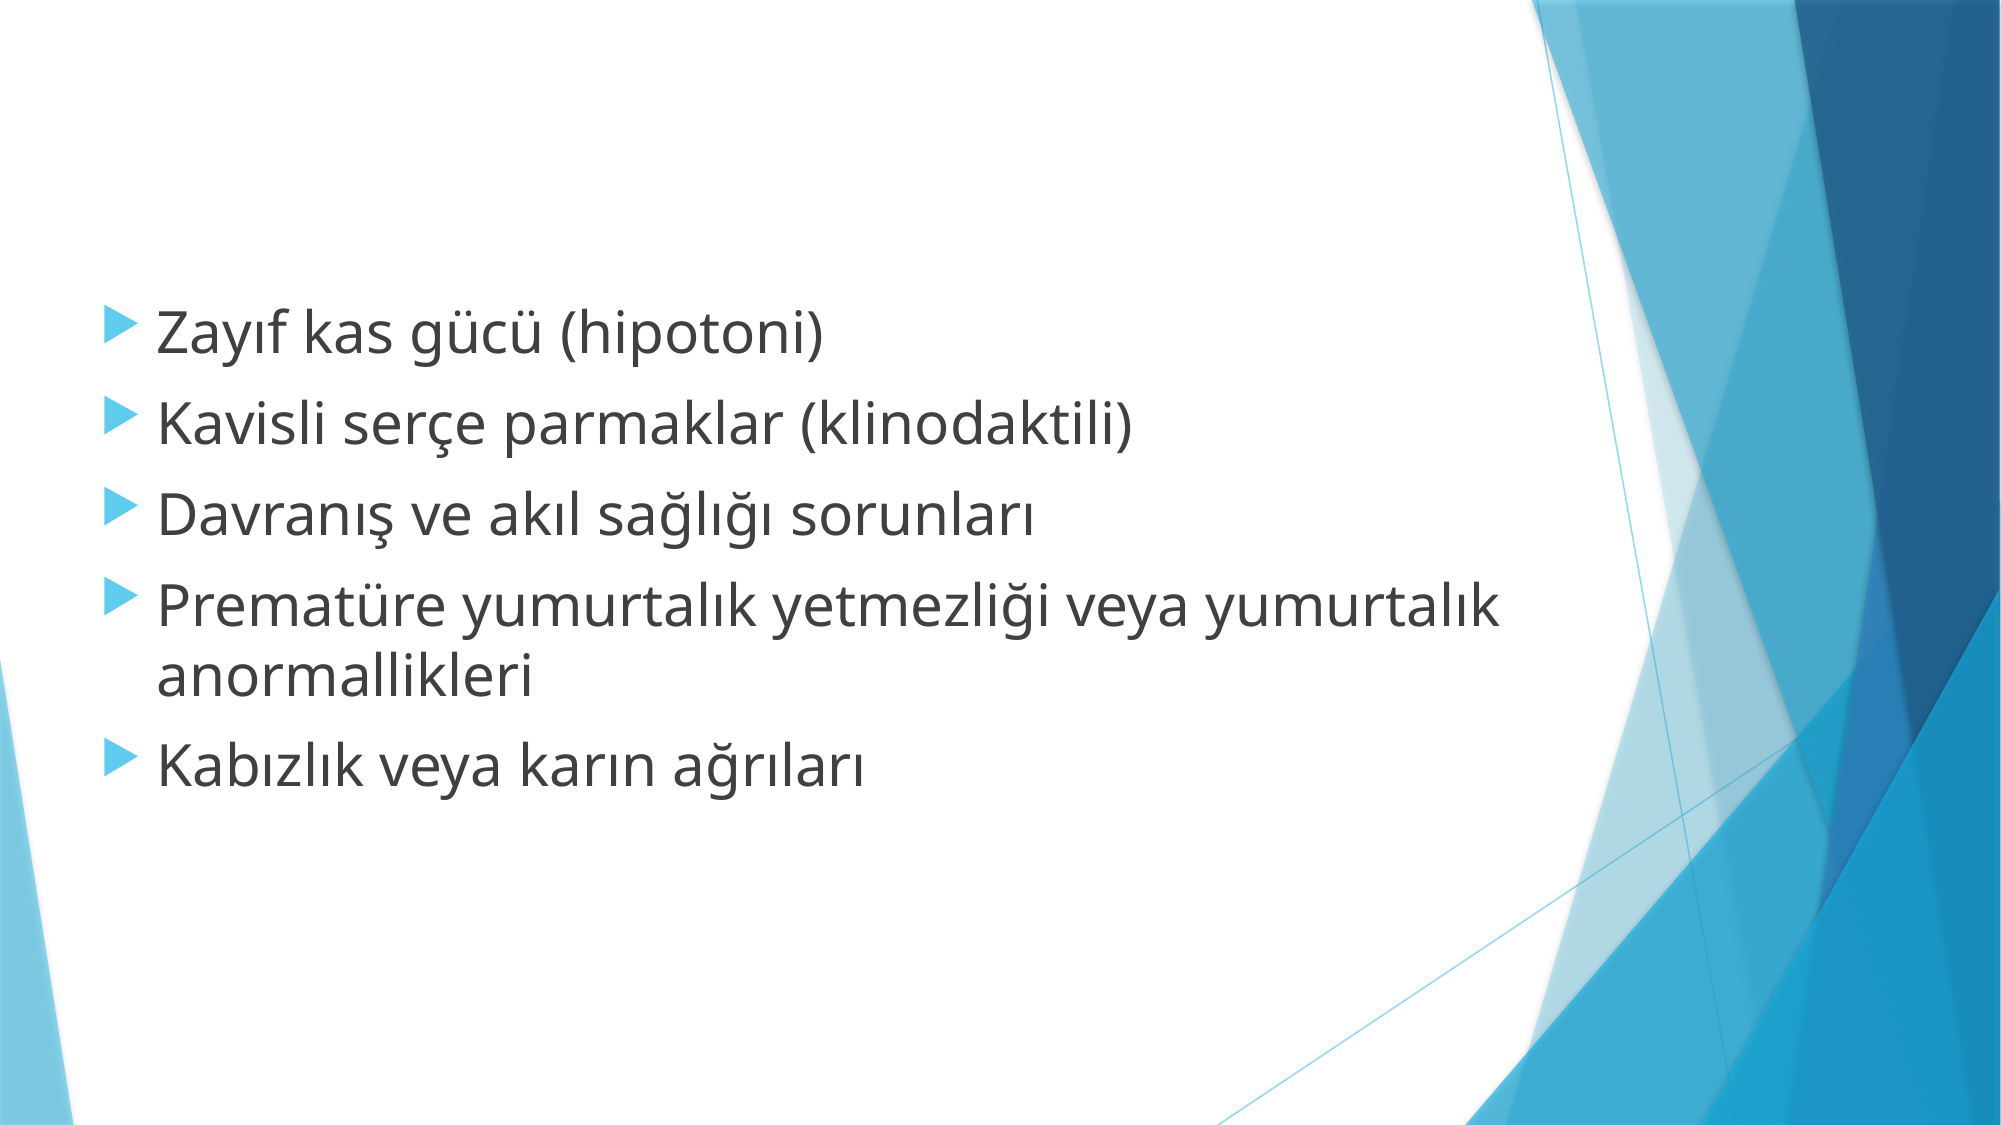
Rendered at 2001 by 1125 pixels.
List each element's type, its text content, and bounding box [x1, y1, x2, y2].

list Zayıf kas gücü (hipotoni) Kavisli serçe parmaklar (klinodaktili) Davranış ve akıl sağlığı sorunları Prematüre yumurtalık yetmezliği veya yumurtalık anormallikleri Kabızlık veya karın ağrıları [85, 287, 1661, 833]
